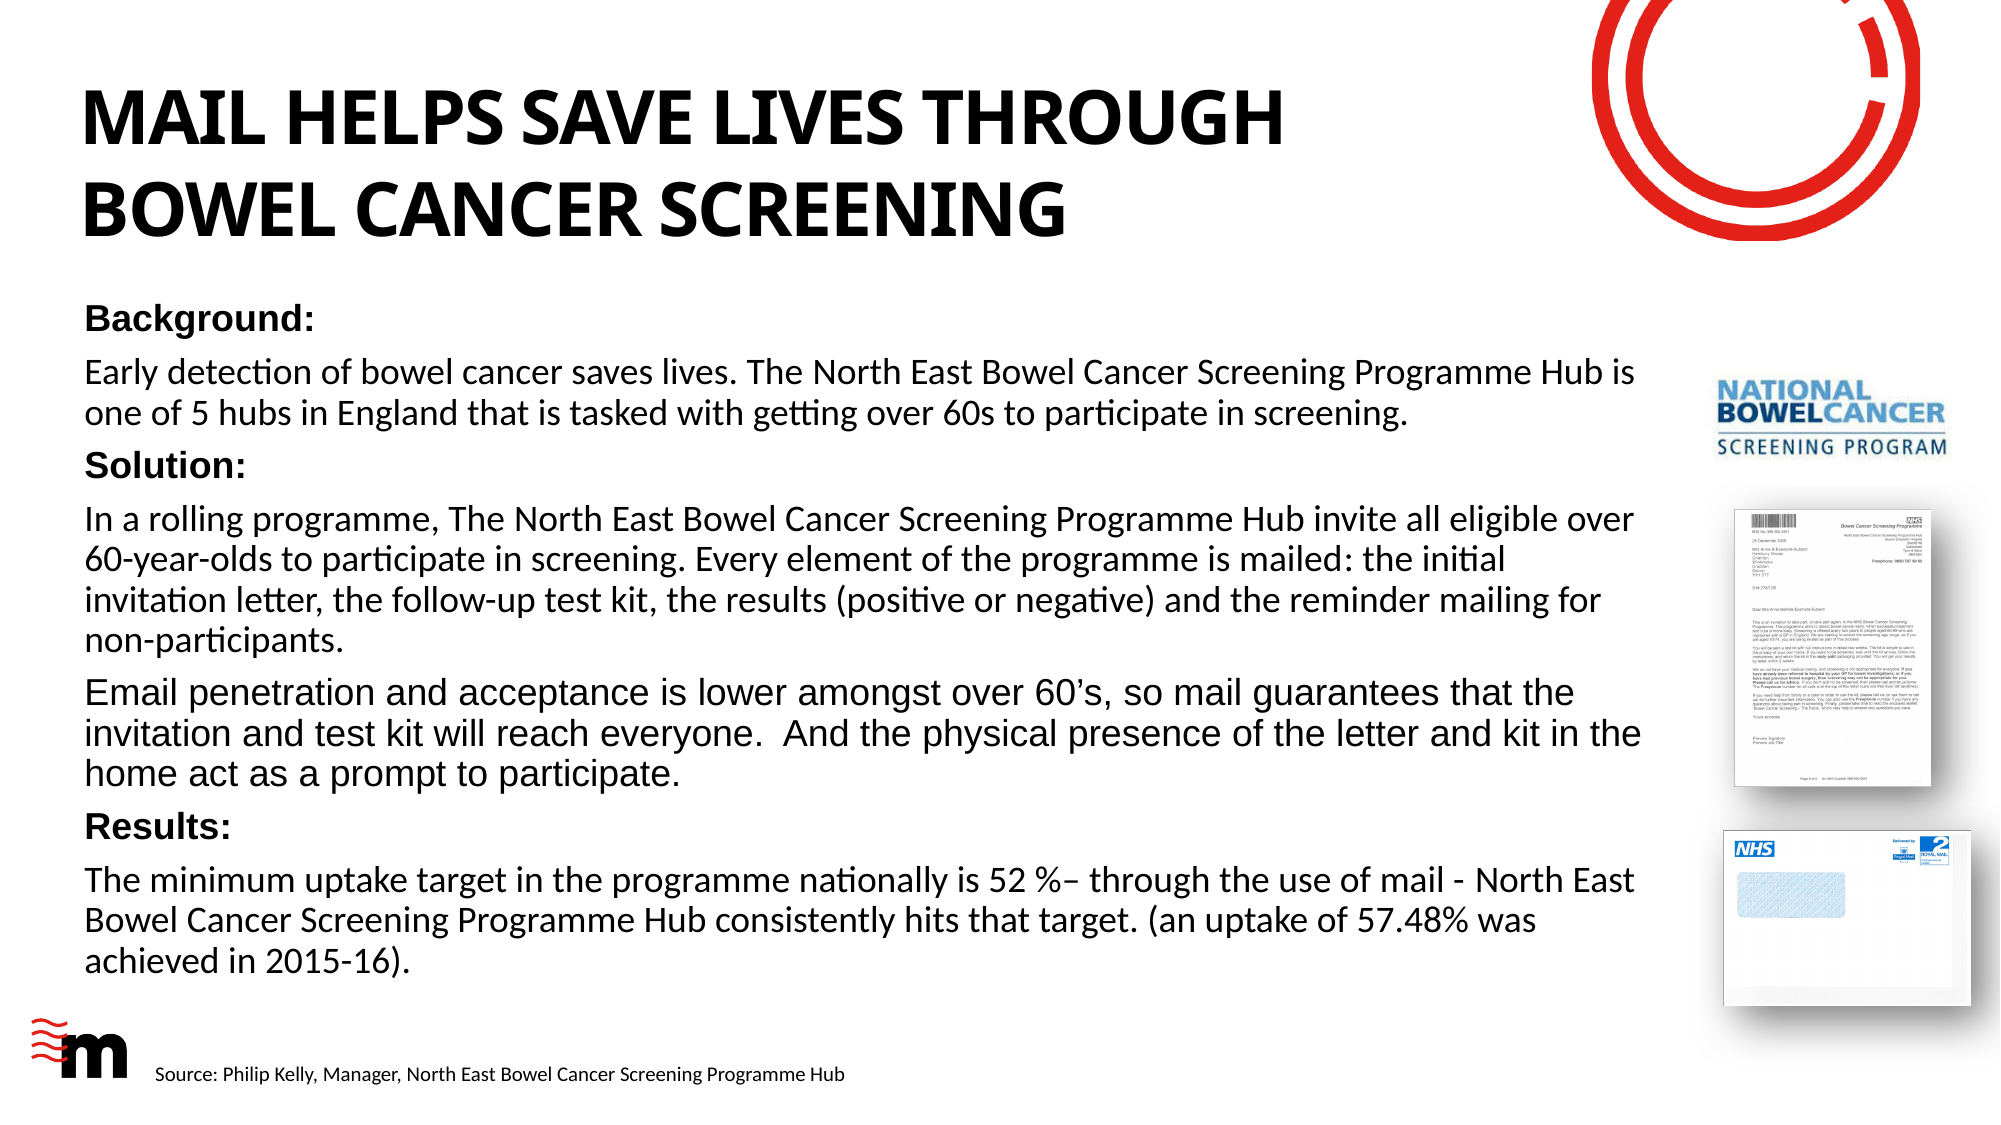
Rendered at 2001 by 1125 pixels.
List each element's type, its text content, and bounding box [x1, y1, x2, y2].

picture [1722, 830, 1971, 1006]
picture [1687, 321, 1971, 787]
title MAIL HELPS SAVE LIVES THROUGH BOWEL CANCER SCREENING [79, 67, 1534, 146]
picture [31, 1018, 127, 1078]
list Background: Early detection of bowel cancer saves lives. The North East Bowel Cancer Screening Programme Hub is one of 5 hubs in England that is tasked with getting over 60s to participate in screening. Solution: In a rolling programme, The North East Bowel Cancer Screening Programme Hub invite all eligible over 60-year-olds to participate in screening. Every element of the programme is mailed: the initial invitation letter, the follow-up test kit, the results (positive or negative) and the reminder mailing for non-participants. Email penetration and acceptance is lower amongst over 60’s, so mail guarantees that the invitation and test kit will reach everyone. And the physical presence of the letter and kit in the home act as a prompt to participate. Results: The minimum uptake target in the programme nationally is 52 %– through the use of mail - North East Bowel Cancer Screening Programme Hub consistently hits that target. (an uptake of 57.48% was achieved in 2015-16). [69, 292, 1672, 1027]
text_box Source: Philip Kelly, Manager, North East Bowel Cancer Screening Programme Hub [140, 1052, 1054, 1093]
